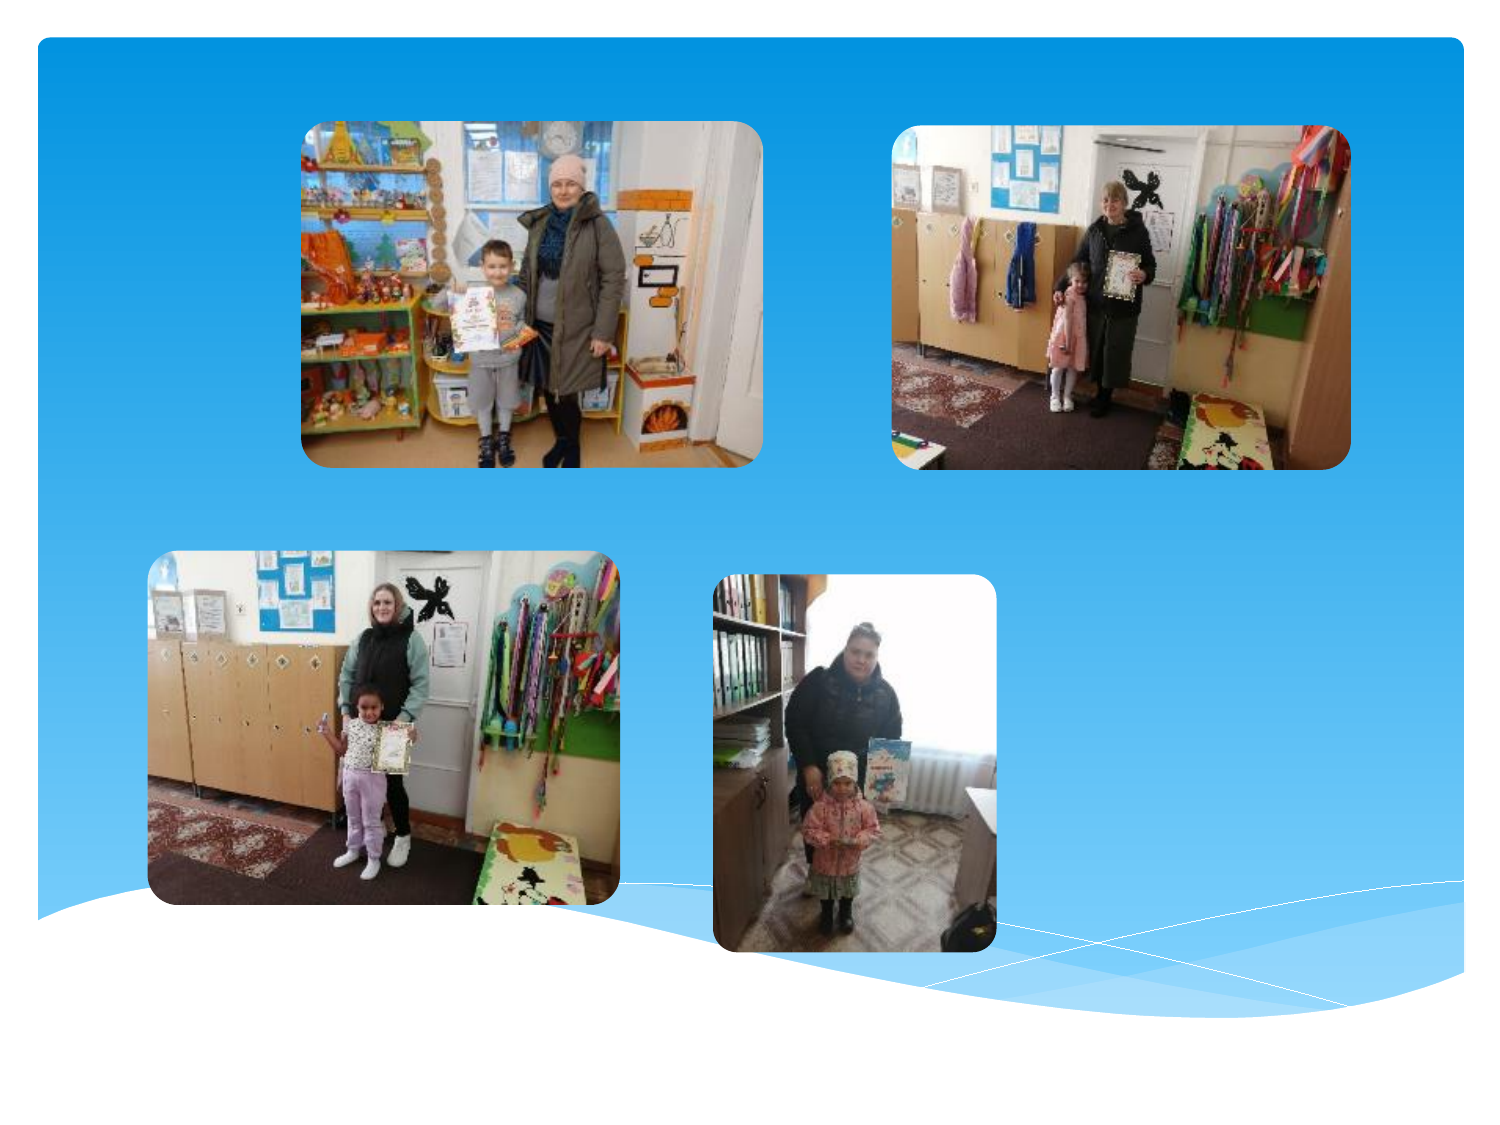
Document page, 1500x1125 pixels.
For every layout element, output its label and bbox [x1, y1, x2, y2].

picture [147, 550, 621, 906]
picture [891, 126, 1352, 471]
picture [712, 574, 997, 953]
picture [300, 122, 764, 468]
